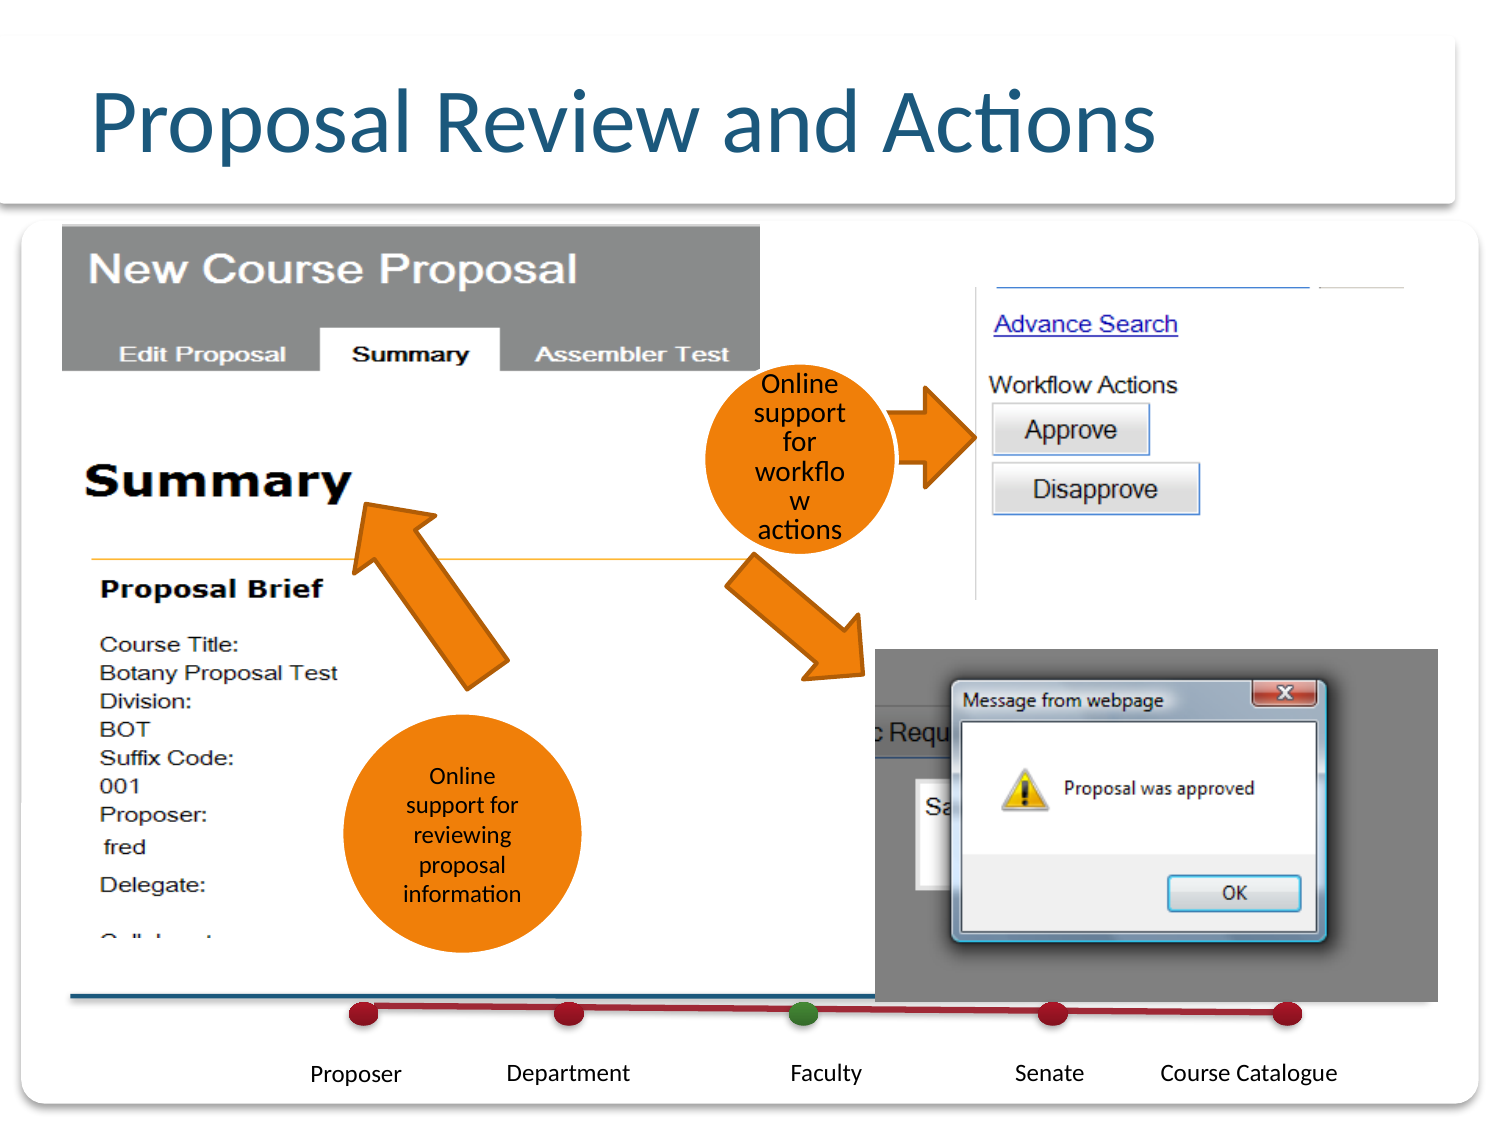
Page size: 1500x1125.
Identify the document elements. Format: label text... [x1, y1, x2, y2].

text_box [763, 565, 866, 682]
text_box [337, 712, 588, 956]
title Proposal Review and Actions [74, 44, 1426, 188]
picture [974, 287, 1404, 601]
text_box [49, 1002, 1355, 1125]
picture [62, 224, 760, 938]
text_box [612, 362, 988, 557]
picture [874, 649, 1438, 1002]
